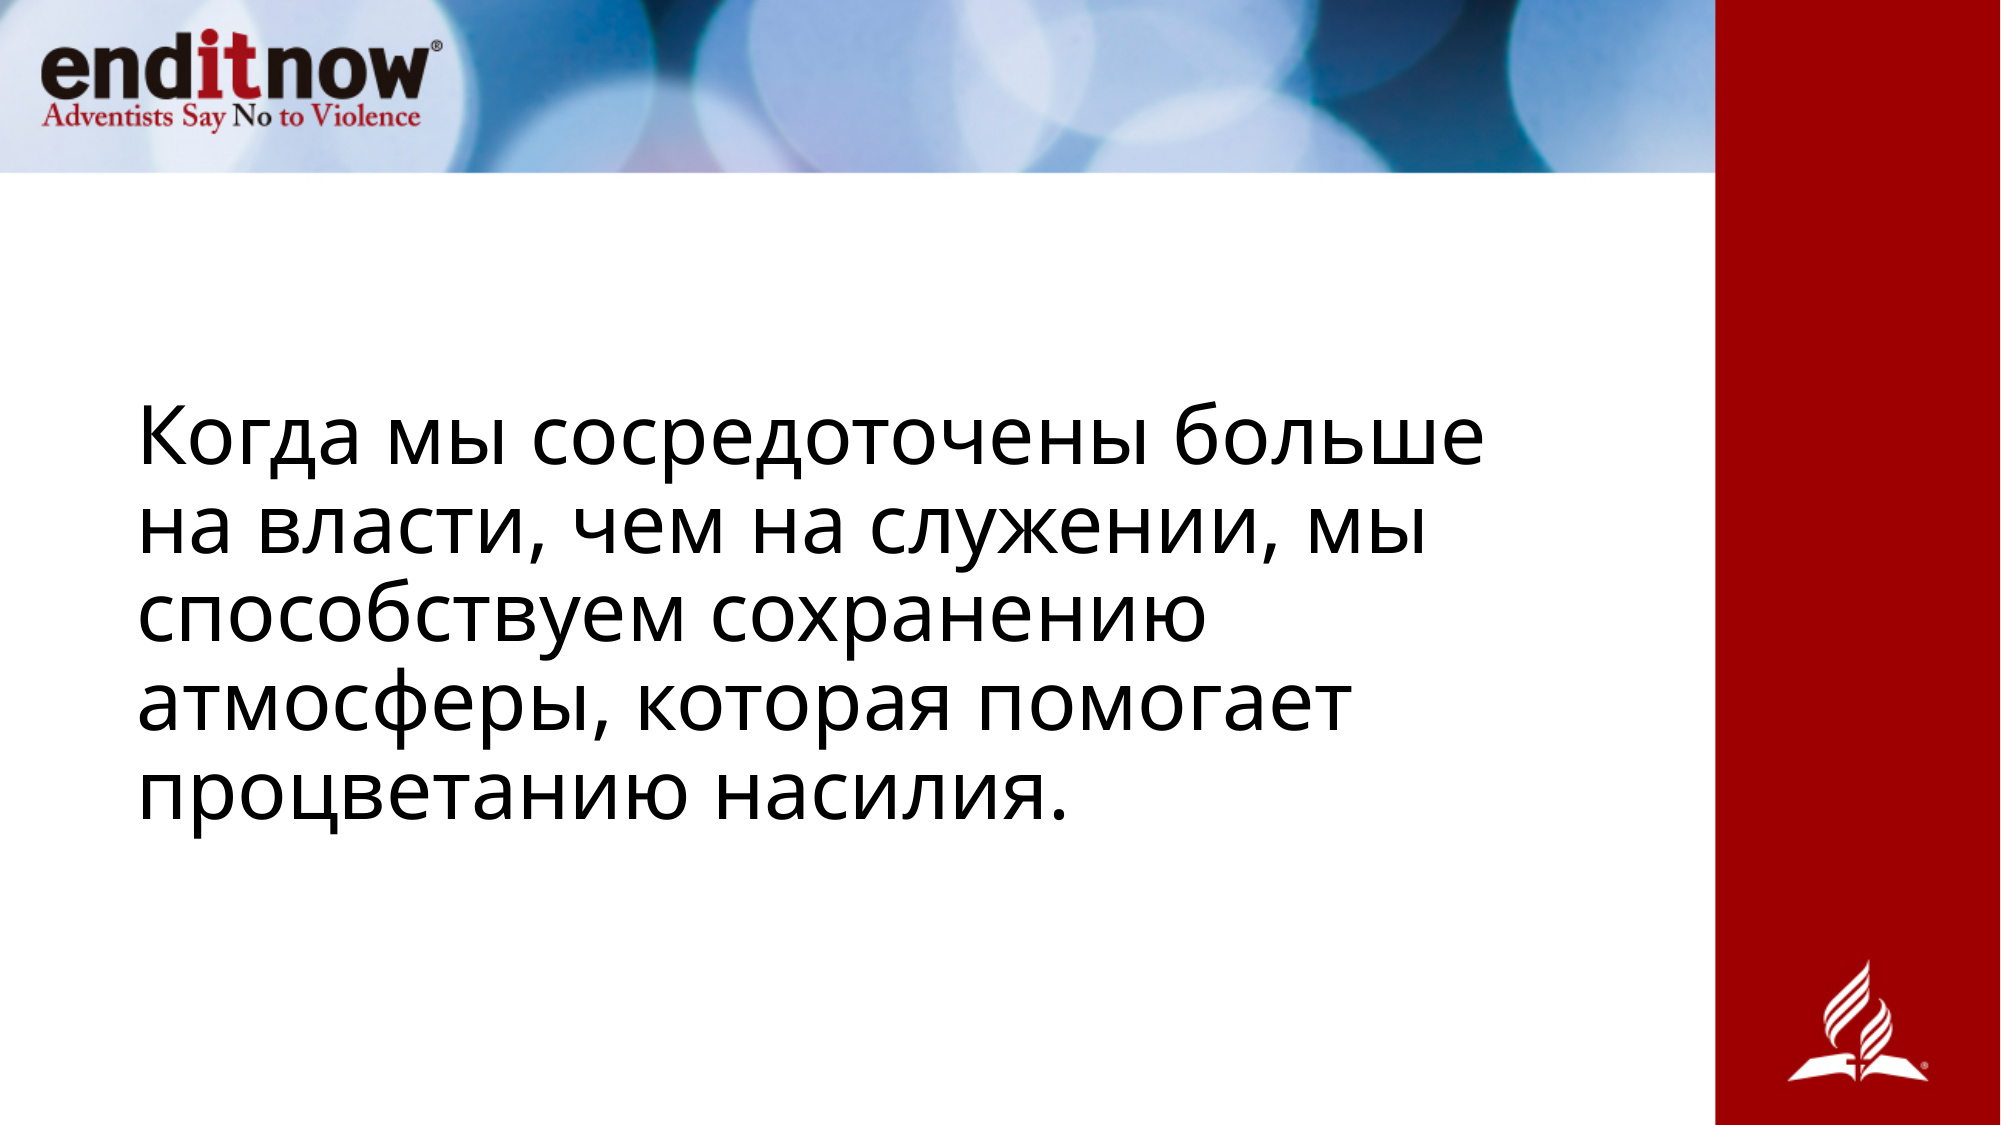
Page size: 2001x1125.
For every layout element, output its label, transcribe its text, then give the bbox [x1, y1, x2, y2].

picture [0, 0, 2001, 1125]
title Когда мы сосредоточены больше на власти, чем на служении, мы способствуем сохранению атмосферы, которая помогает процветанию насилия. [127, 375, 1502, 845]
